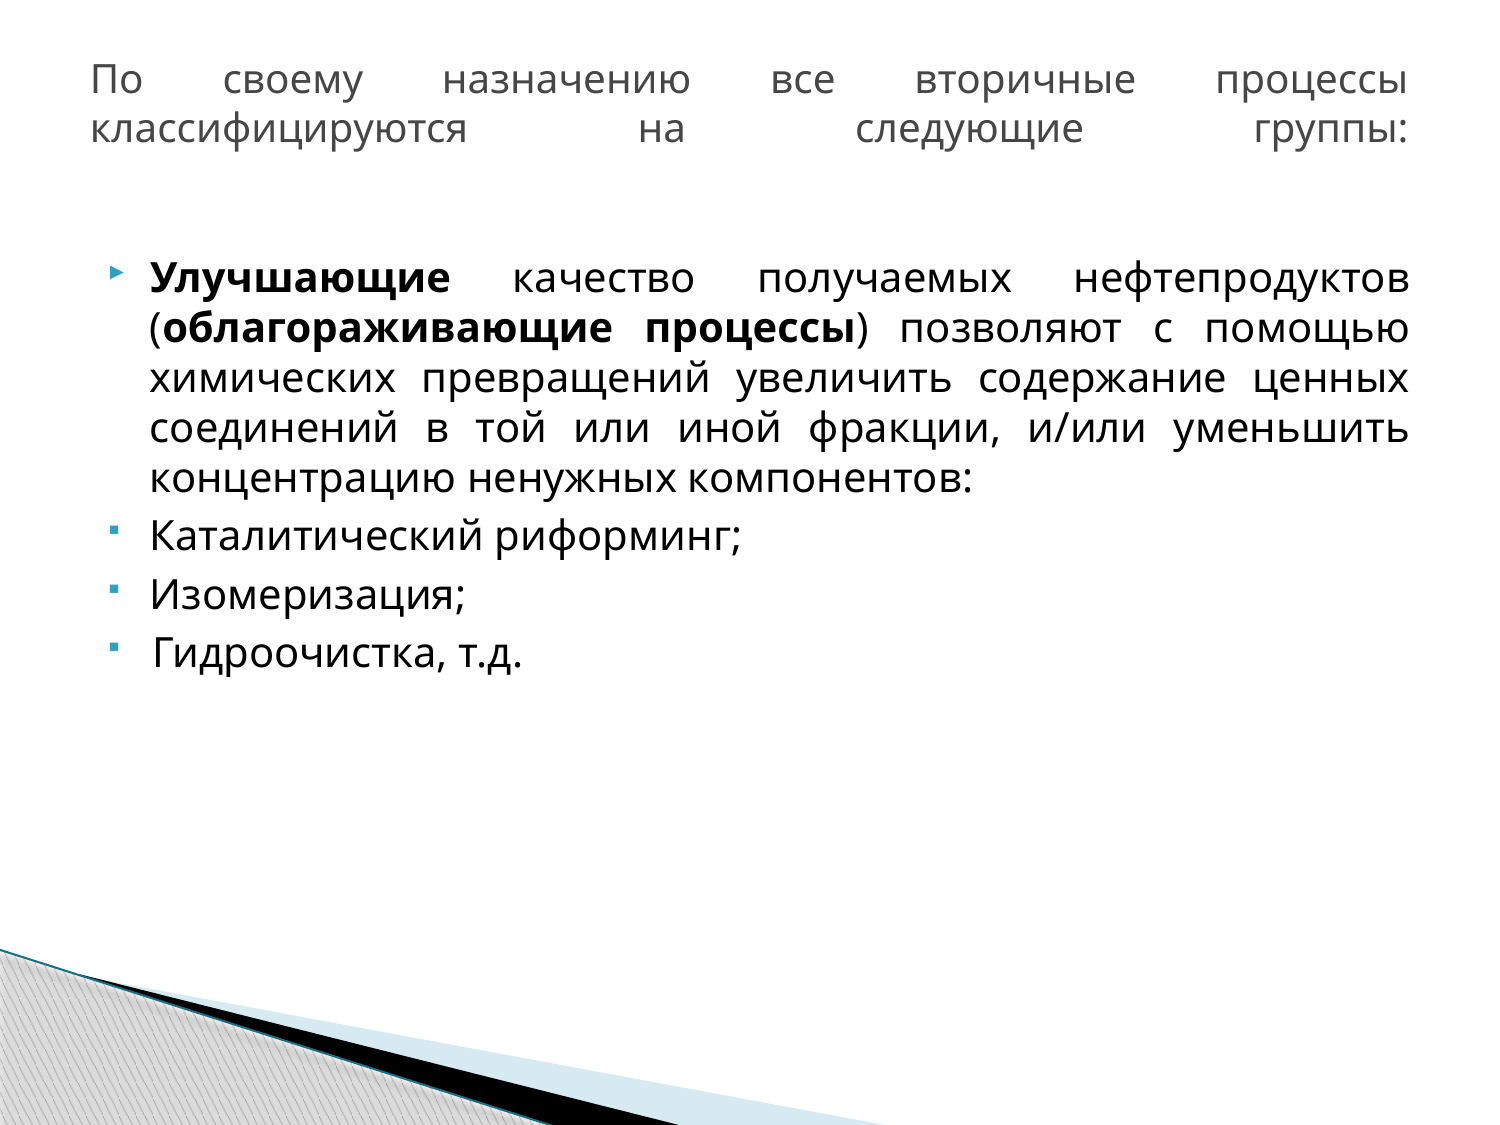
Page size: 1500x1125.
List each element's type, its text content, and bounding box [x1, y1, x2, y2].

title По своему назначению все вторичные процессы классифицируются на следующие группы: [75, 45, 1425, 233]
list Улучшающие качество получаемых нефтепродуктов (облагораживающие процессы) позволяют с помощью химических превращений увеличить содержание ценных соединений в той или иной фракции, и/или уменьшить концентрацию ненужных компонентов: Каталитический риформинг; Изомеризация; Гидроочистка, т.д. [75, 243, 1425, 986]
